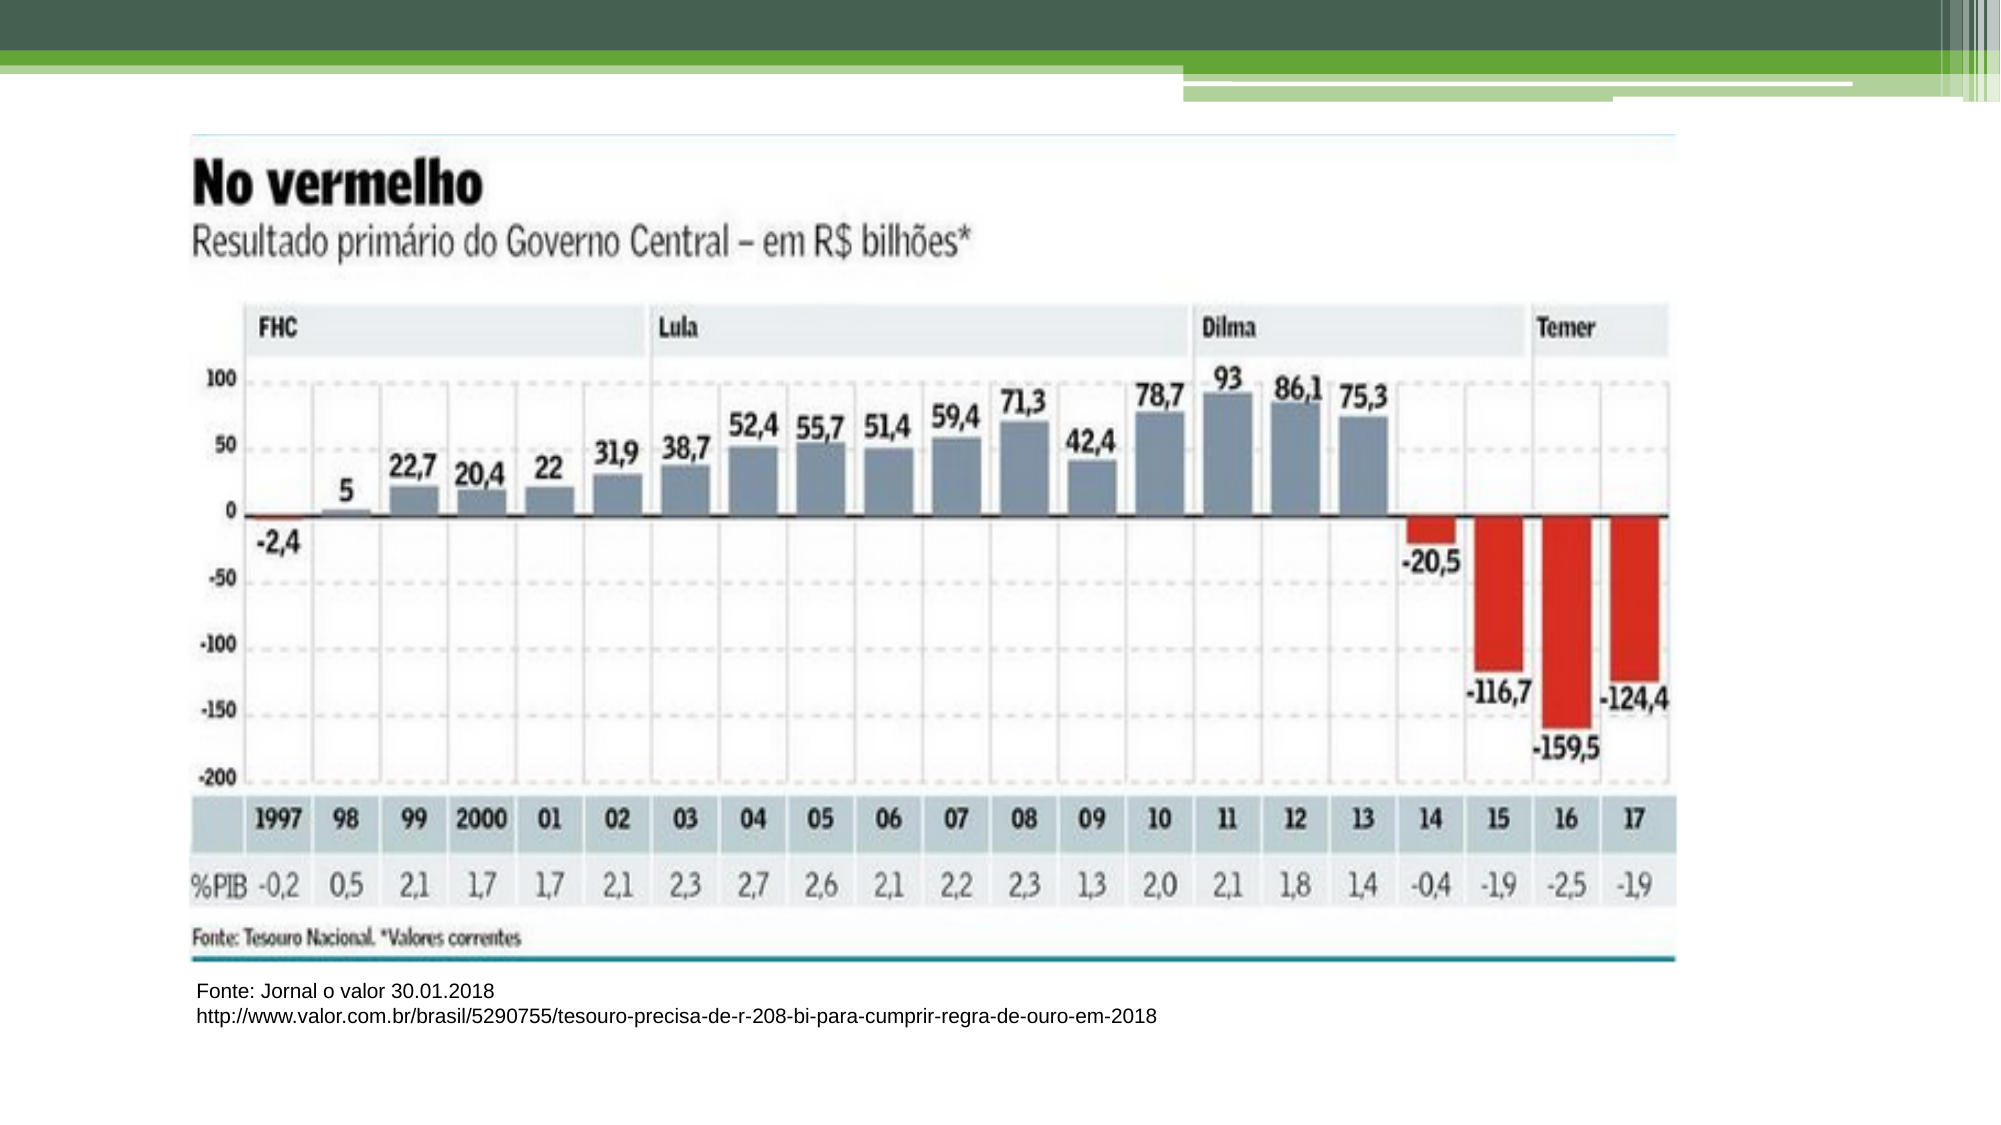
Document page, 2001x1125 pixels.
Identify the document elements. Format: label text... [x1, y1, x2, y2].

picture [181, 134, 1686, 971]
text_box Fonte: Jornal o valor 30.01.2018 http://www.valor.com.br/brasil/5290755/tesouro-precisa-de-r-208-bi-para-cumprir-regra-de-ouro-em-2018 [181, 971, 1603, 1081]
